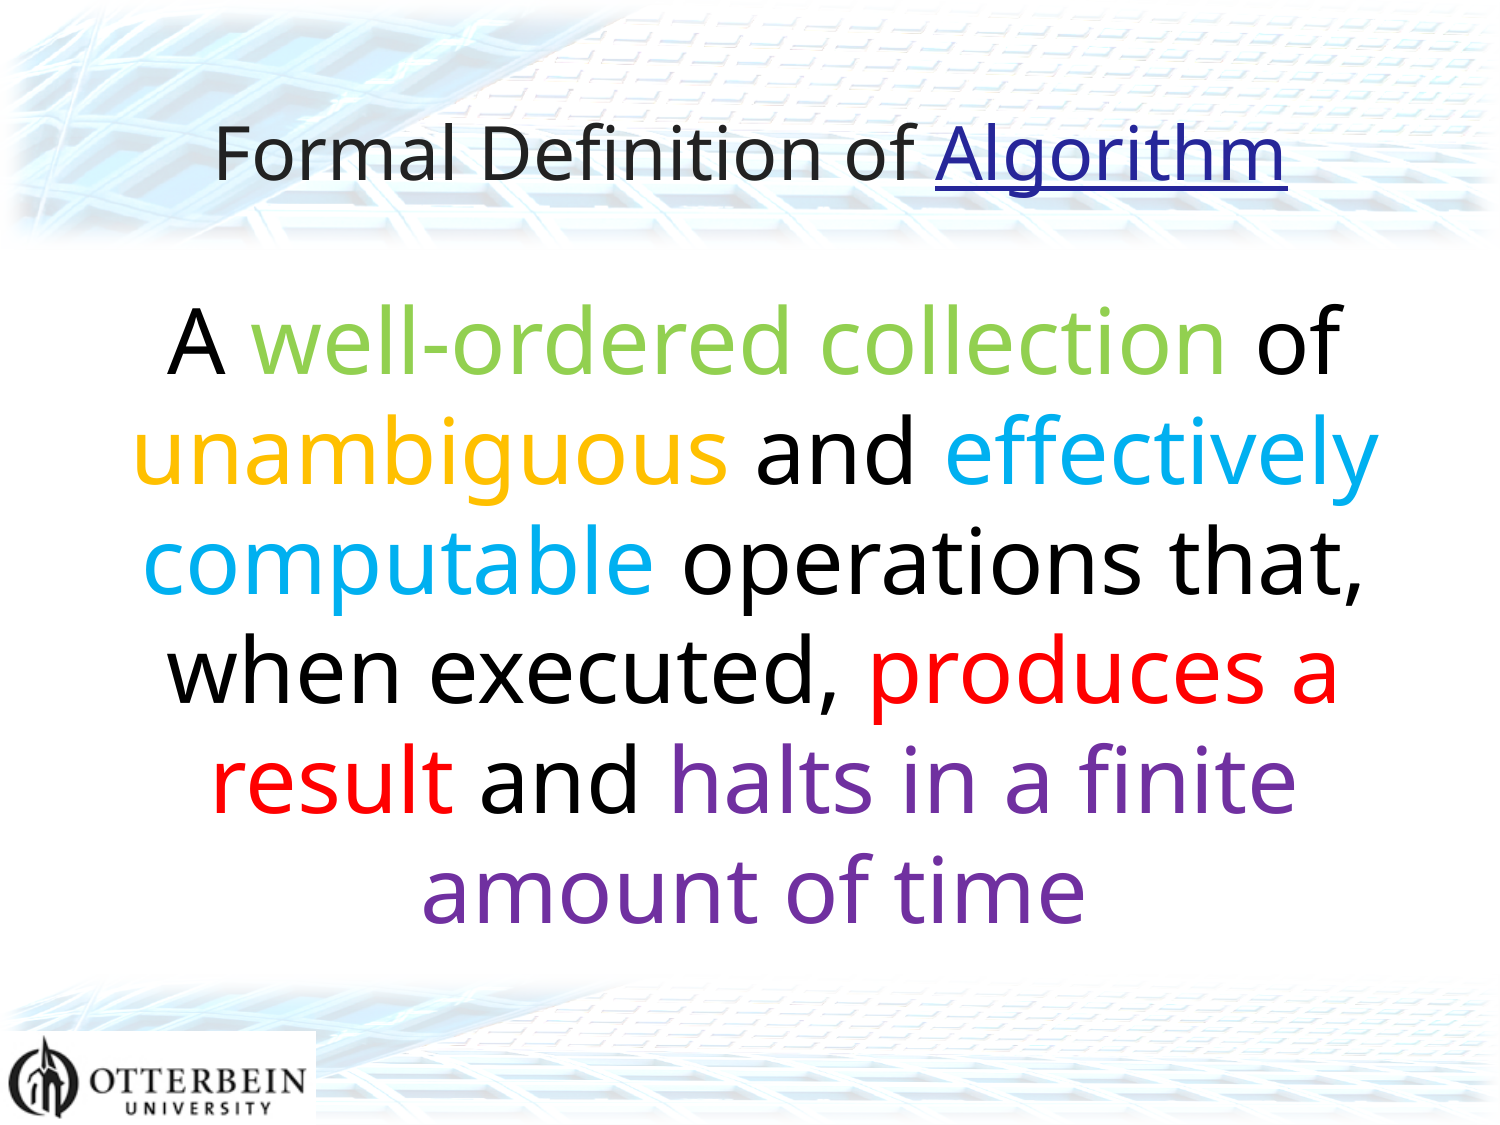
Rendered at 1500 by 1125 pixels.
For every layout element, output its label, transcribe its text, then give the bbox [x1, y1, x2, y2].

footer [337, 1037, 1051, 1101]
slide_number [1074, 1037, 1413, 1101]
picture [0, 1031, 316, 1125]
title Formal Definition of Algorithm [87, 62, 1413, 250]
list A well-ordered collection of unambiguous and effectively computable operations that, when executed, produces a result and halts in a finite amount of time [87, 275, 1413, 1025]
